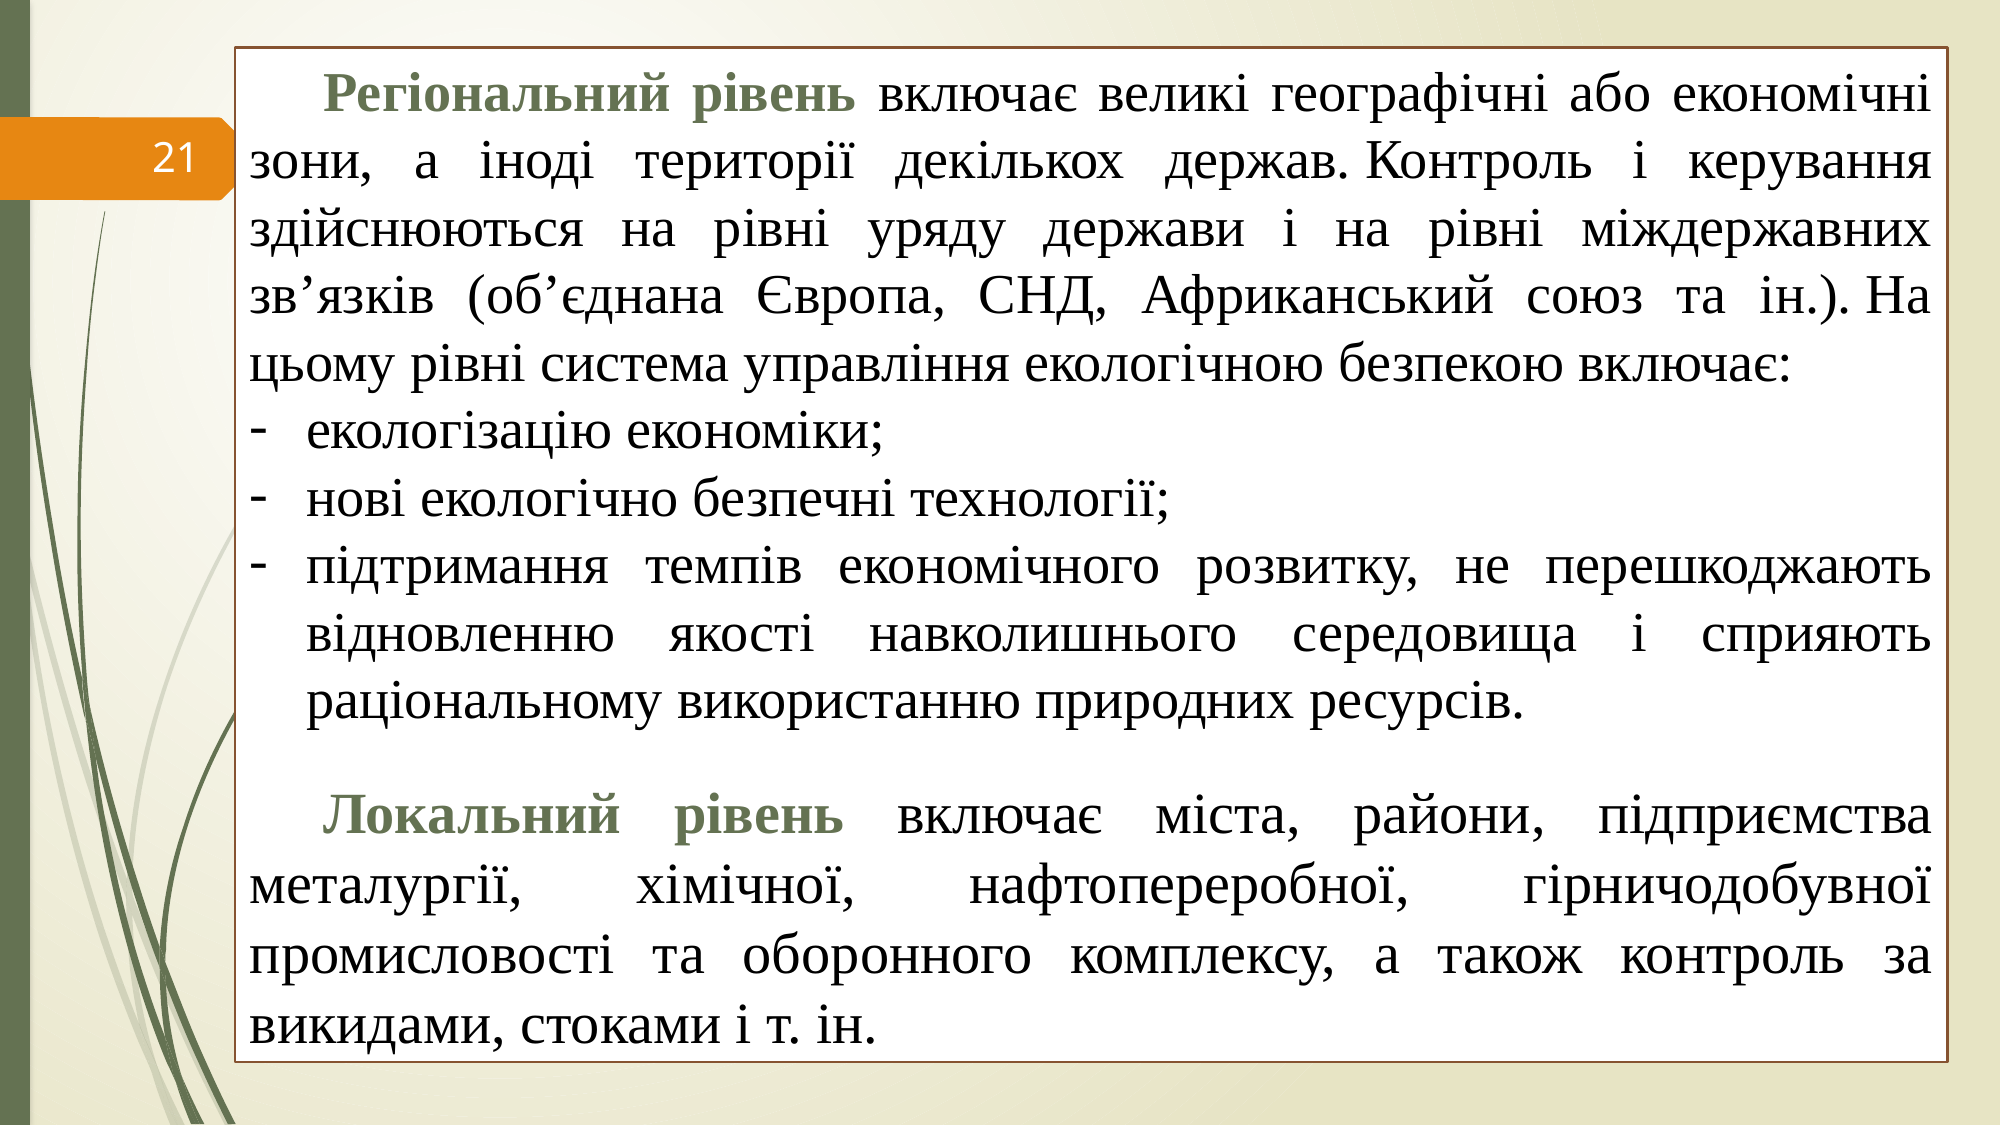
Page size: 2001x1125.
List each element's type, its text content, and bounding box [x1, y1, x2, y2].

slide_number 21 [87, 129, 216, 190]
text_box Регіональний рівень включає великі географічні або економічні зони, а іноді території декількох держав. Контроль і керування здійснюються на рівні уряду держави і на рівні міждержавних зв’язків (об’єднана Європа, СНД, Африканський союз та ін.). На цьому рівні система управління екологічною безпекою включає: екологізацію економіки; нові екологічно безпечні технології; підтримання темпів економічного розвитку, не перешкоджають відновленню якості навколишнього середовища і сприяють раціональному використанню природних ресурсів. Локальний рівень включає міста, райони, підприємства металургії, хімічної, нафтопереробної, гірничодобувної промисловості та оборонного комплексу, а також контроль за викидами, стоками і т. ін. [234, 46, 1949, 1063]
